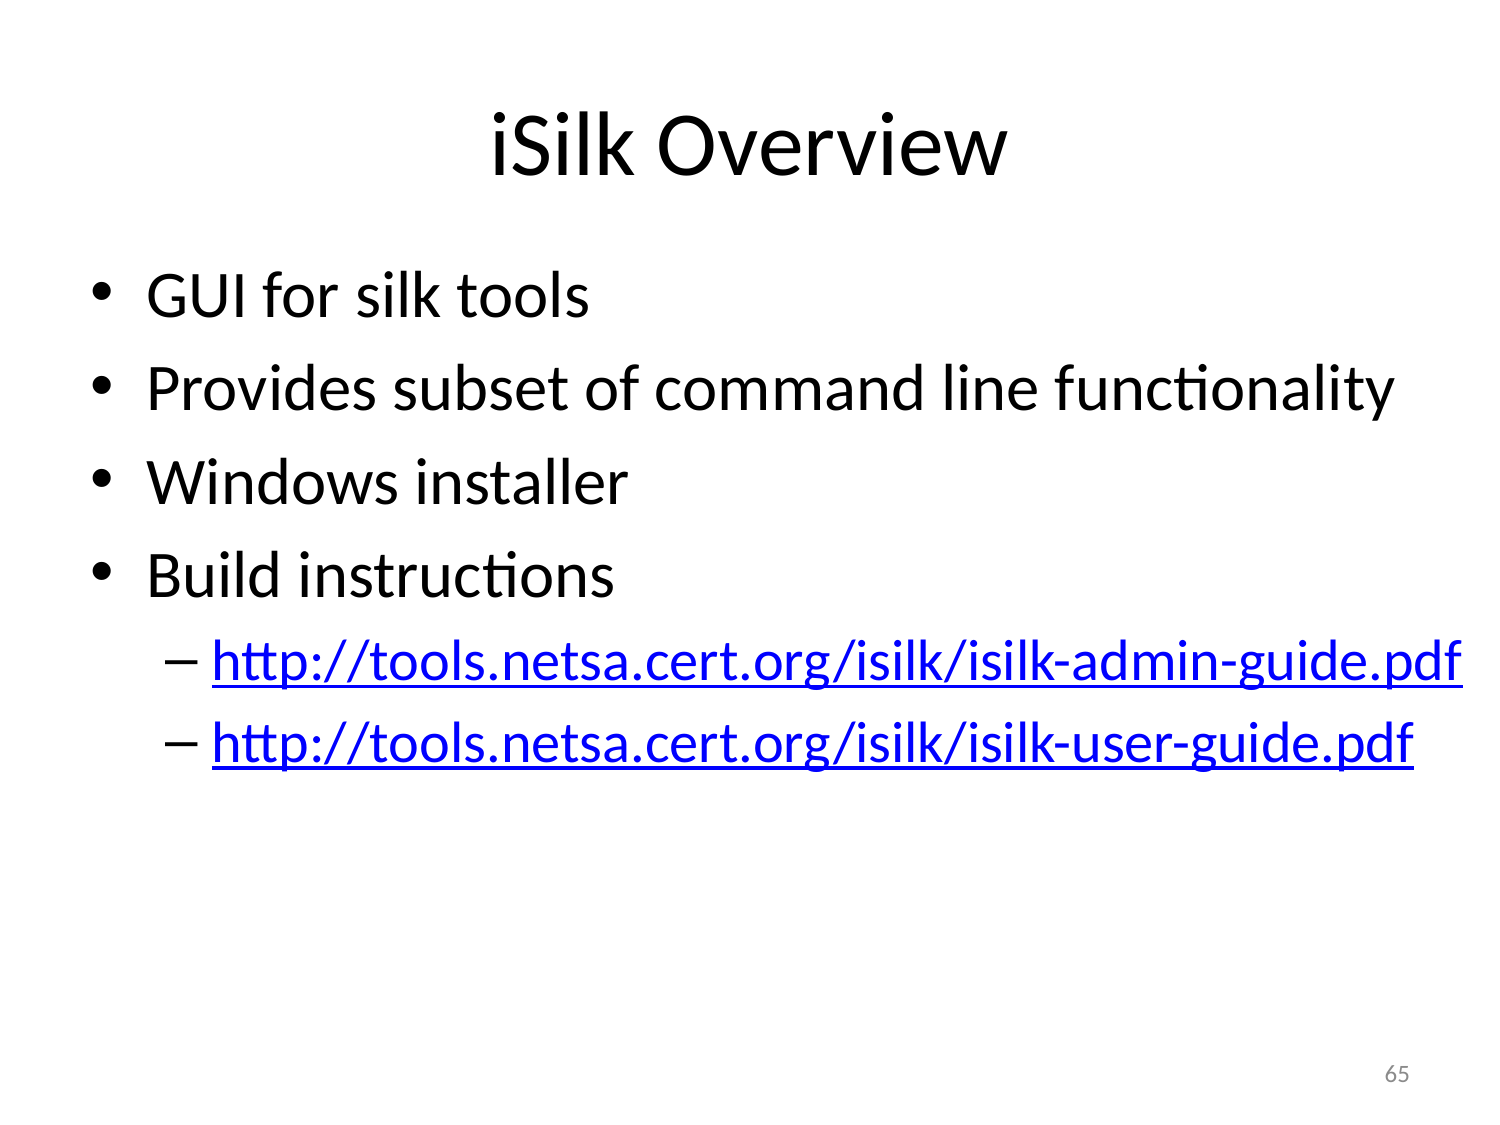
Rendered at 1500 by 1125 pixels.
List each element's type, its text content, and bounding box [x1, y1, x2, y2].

slide_number 65 [1074, 1042, 1425, 1103]
list GUI for silk tools Provides subset of command line functionality Windows installer Build instructions http://tools.netsa.cert.org/isilk/isilk-admin-guide.pdf http://tools.netsa.cert.org/isilk/isilk-user-guide.pdf [75, 243, 1500, 986]
title iSilk Overview [75, 45, 1425, 233]
